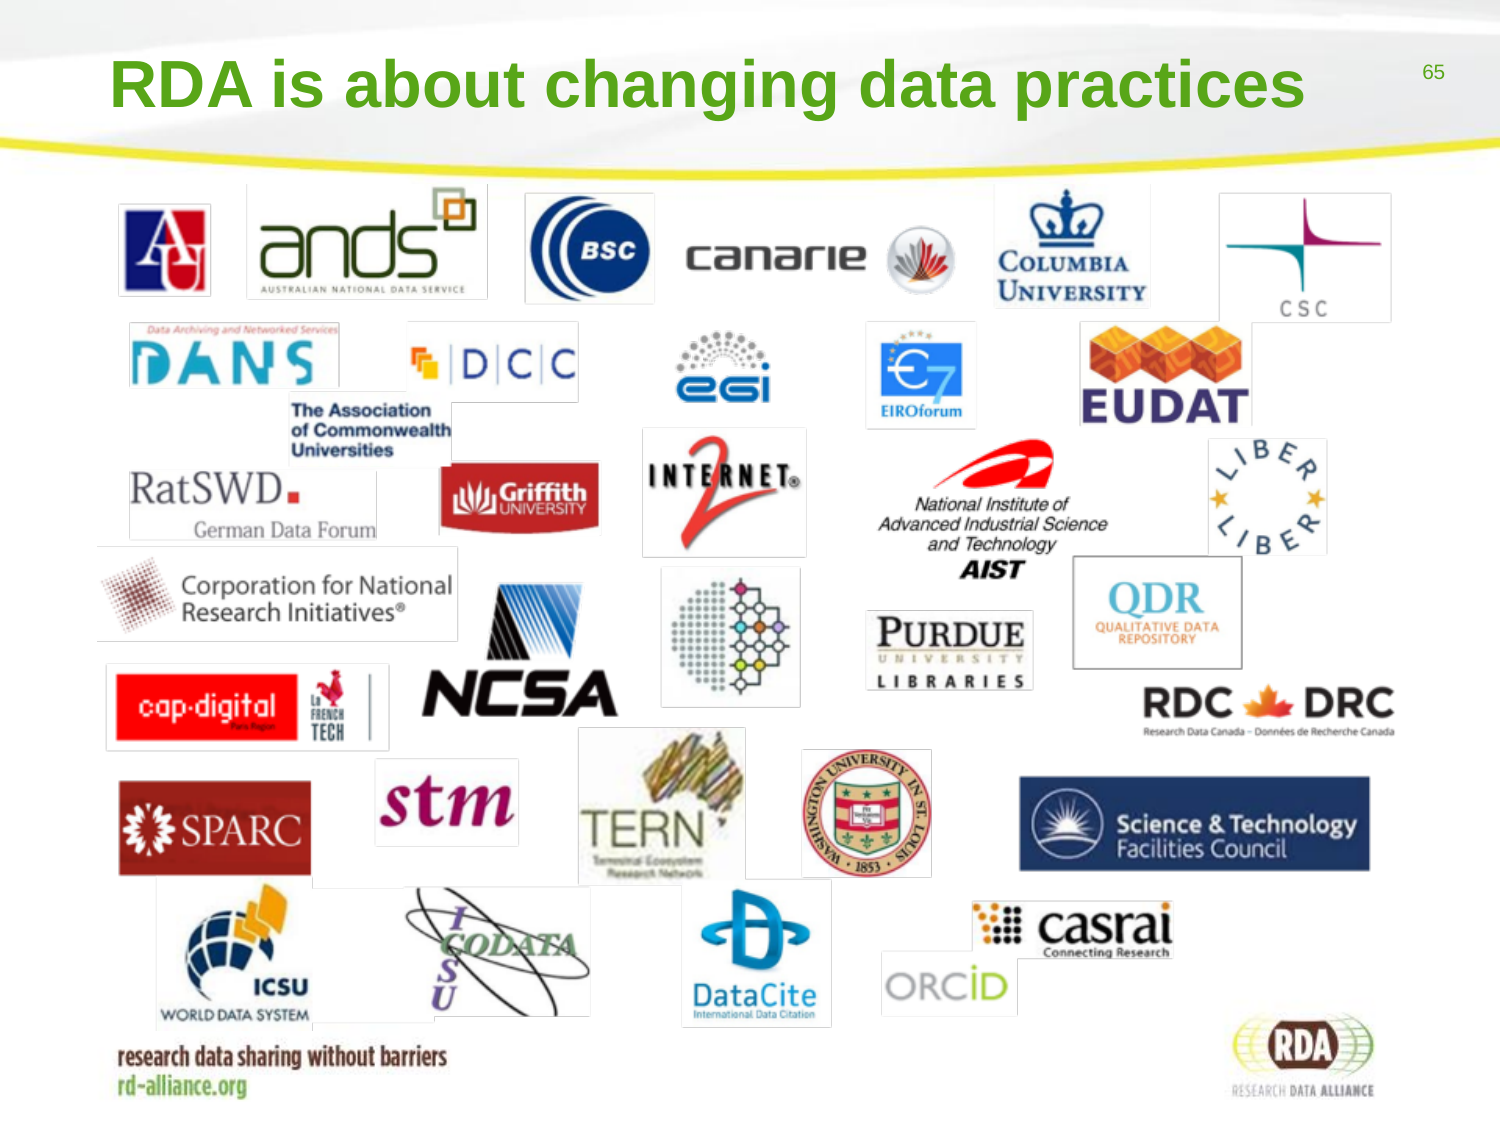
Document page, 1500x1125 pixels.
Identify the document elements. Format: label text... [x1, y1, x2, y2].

slide_number 65 [1074, 1042, 1425, 1103]
title RDA is about changing data practices [94, 0, 1365, 161]
picture [0, 0, 1500, 1125]
